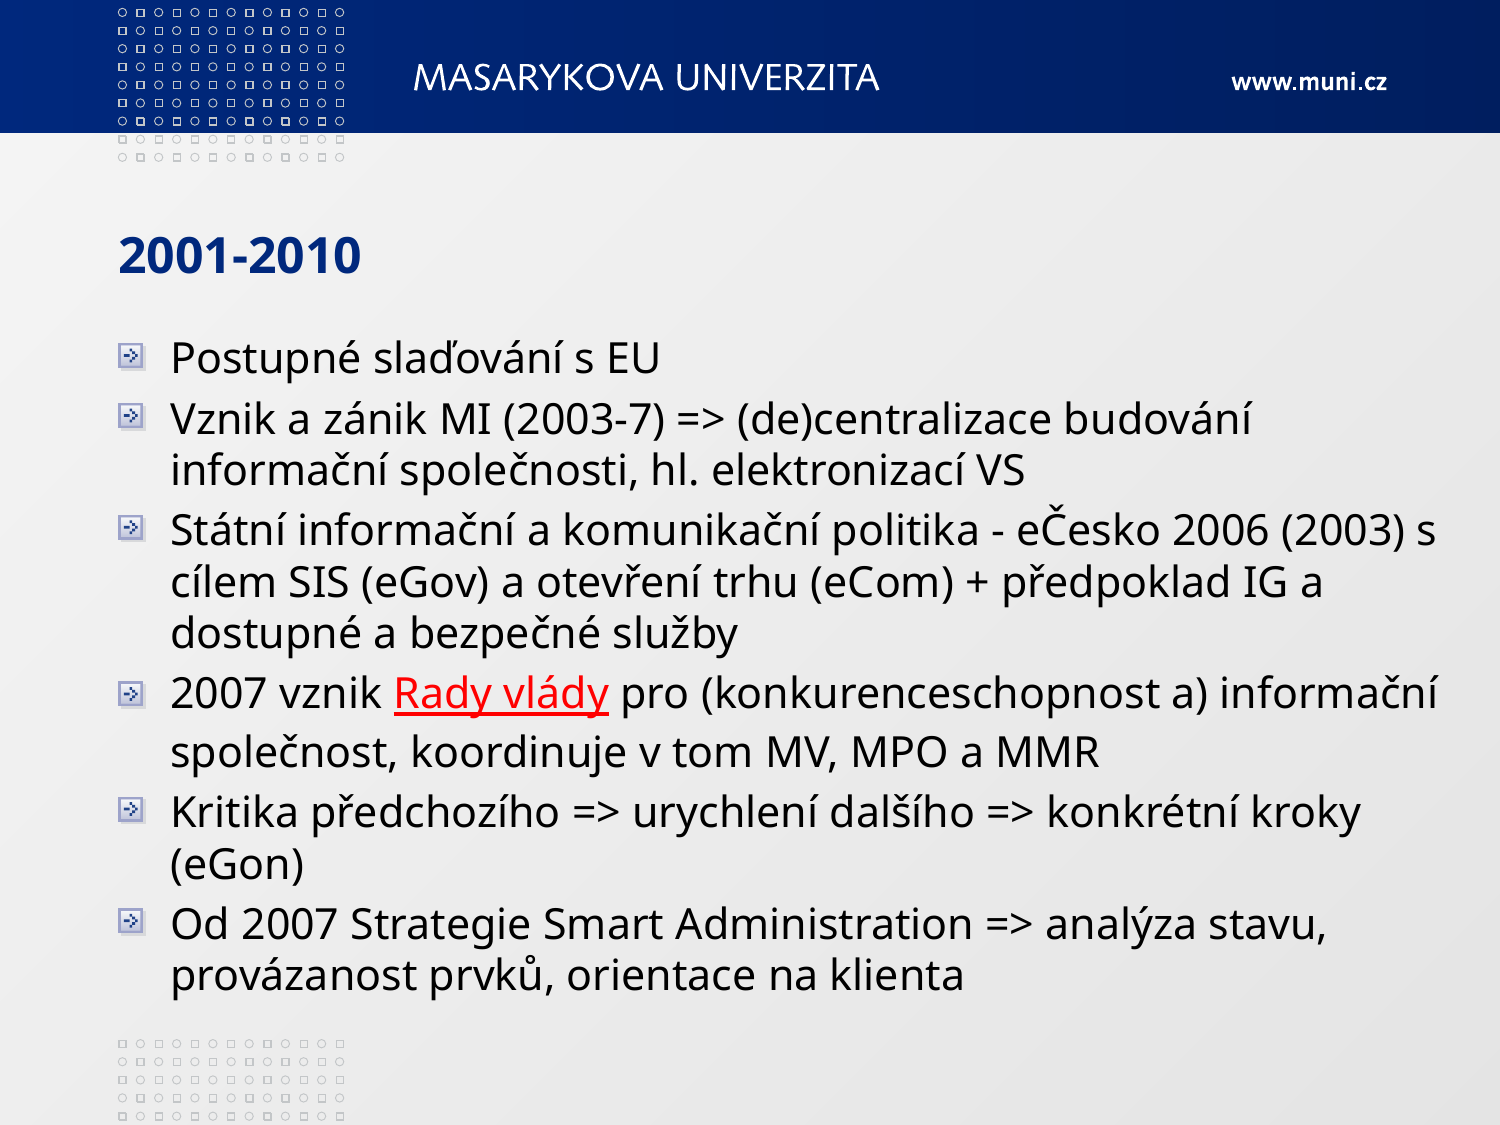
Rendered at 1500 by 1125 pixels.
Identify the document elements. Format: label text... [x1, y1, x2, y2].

list Postupné slaďování s EU Vznik a zánik MI (2003-7) => (de)centralizace budování informační společnosti, hl. elektronizací VS Státní informační a komunikační politika - eČesko 2006 (2003) s cílem SIS (eGov) a otevření trhu (eCom) + předpoklad IG a dostupné a bezpečné služby 2007 vznik Rady vlády pro (konkurenceschopnost a) informační společnost, koordinuje v tom MV, MPO a MMR Kritika předchozího => urychlení dalšího => konkrétní kroky (eGon) Od 2007 Strategie Smart Administration => analýza stavu, provázanost prvků, orientace na klienta [118, 331, 1469, 1006]
title 2001-2010 [118, 184, 1403, 291]
